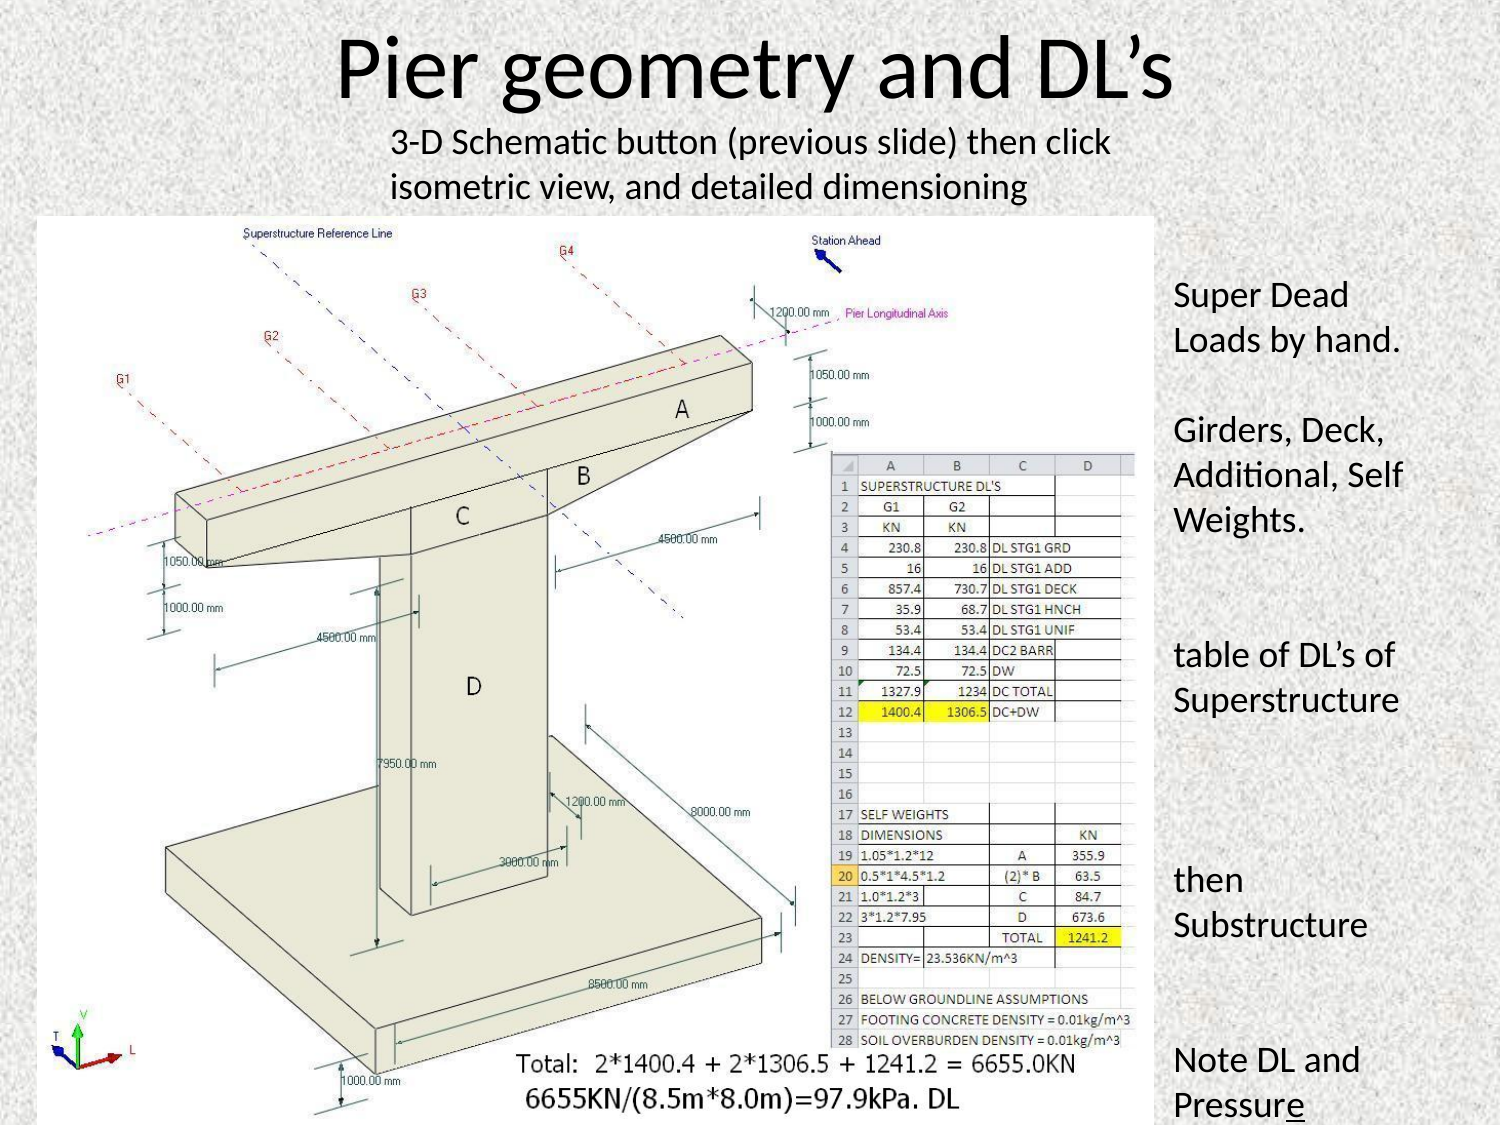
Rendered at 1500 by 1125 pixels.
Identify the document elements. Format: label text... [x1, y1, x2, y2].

title Pier geometry and DL’s [75, 0, 1438, 125]
text_box Super Dead Loads by hand. Girders, Deck, Additional, Self Weights. table of DL’s of Superstructure then Substructure Note DL and Pressure [1159, 262, 1461, 1125]
text_box 3-D Schematic button (previous slide) then click isometric view, and detailed dimensioning [374, 109, 1188, 215]
picture [0, 0, 1500, 1125]
